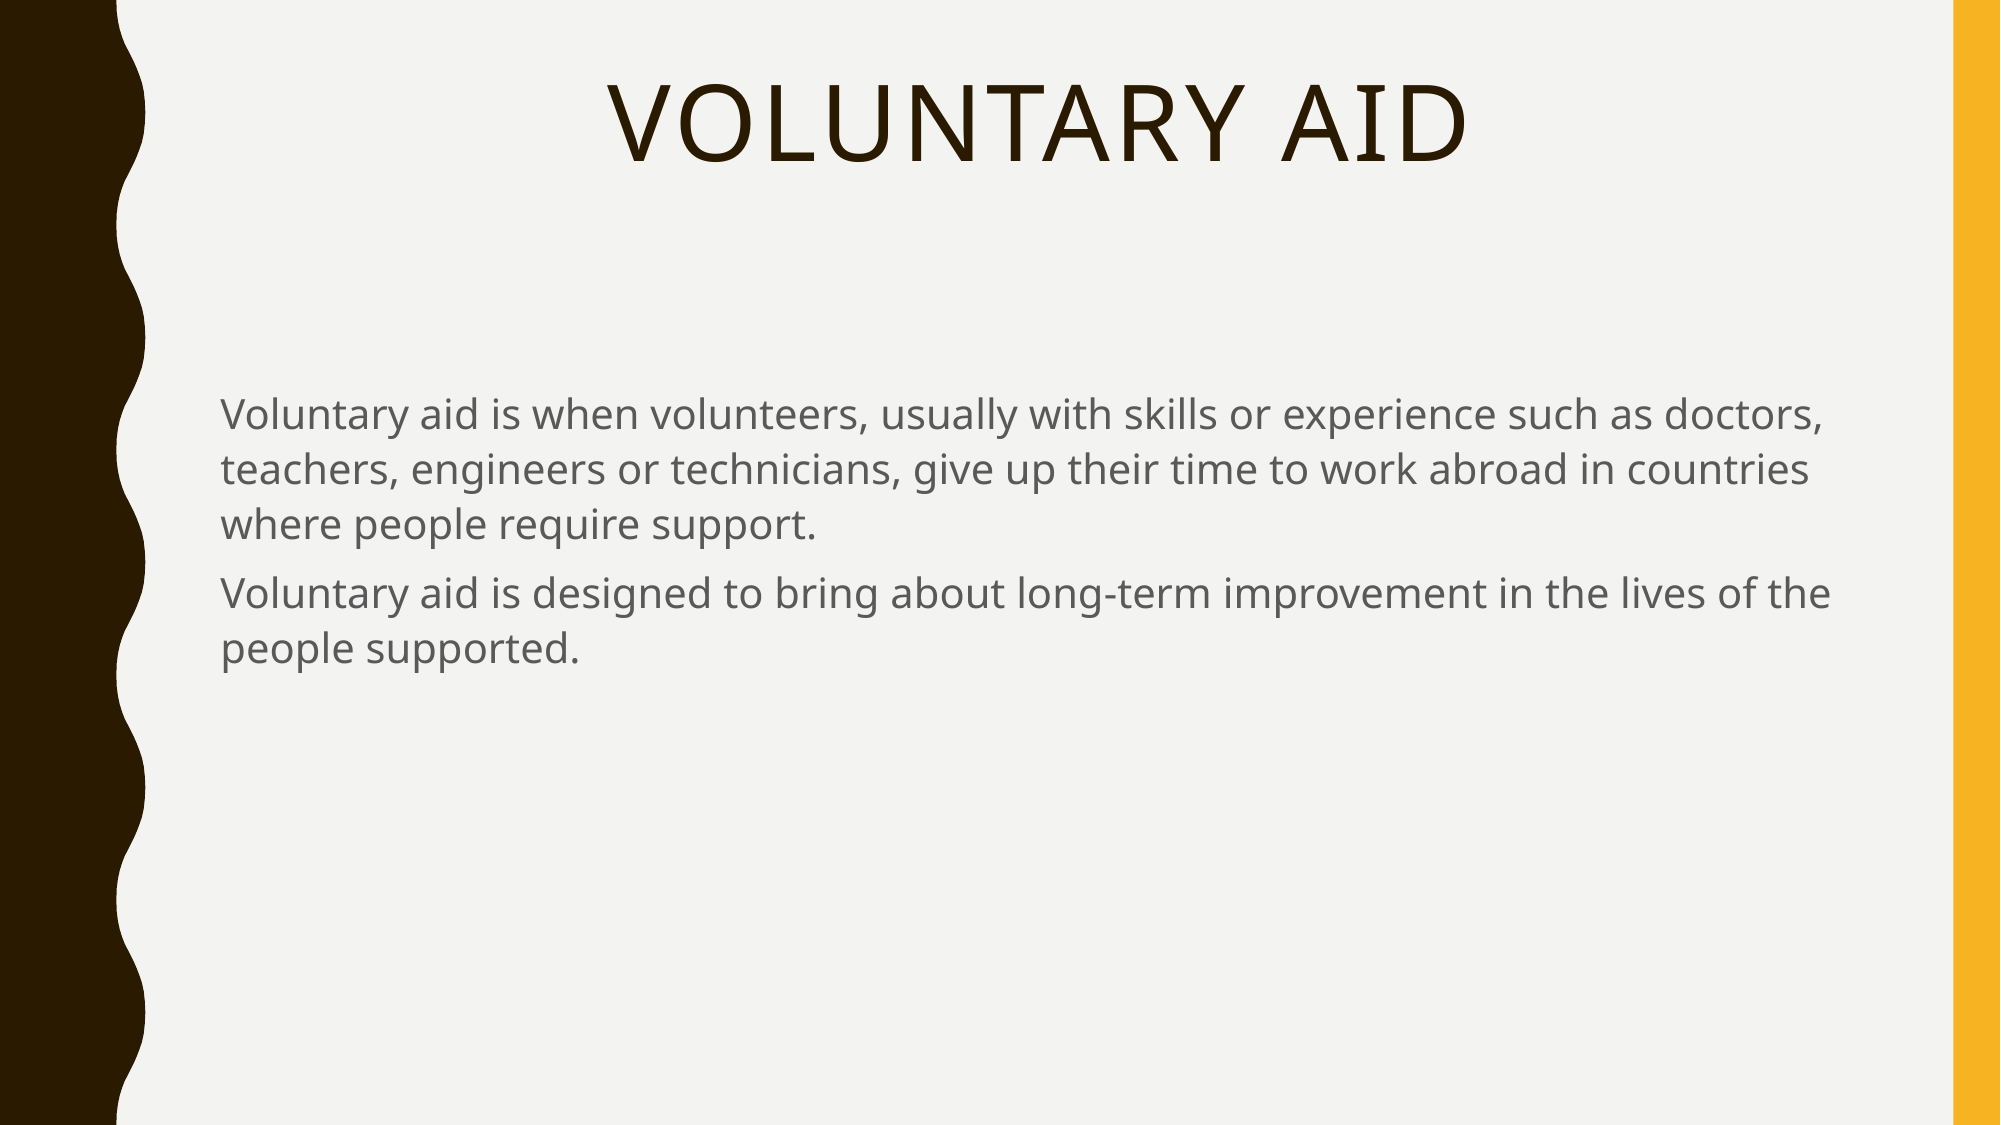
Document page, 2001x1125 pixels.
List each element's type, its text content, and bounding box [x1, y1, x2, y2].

list Voluntary aid is when volunteers, usually with skills or experience such as doctors, teachers, engineers or technicians, give up their time to work abroad in countries where people require support. Voluntary aid is designed to bring about long-term improvement in the lives of the people supported. [205, 375, 1875, 965]
title Voluntary Aid [205, 62, 1875, 308]
